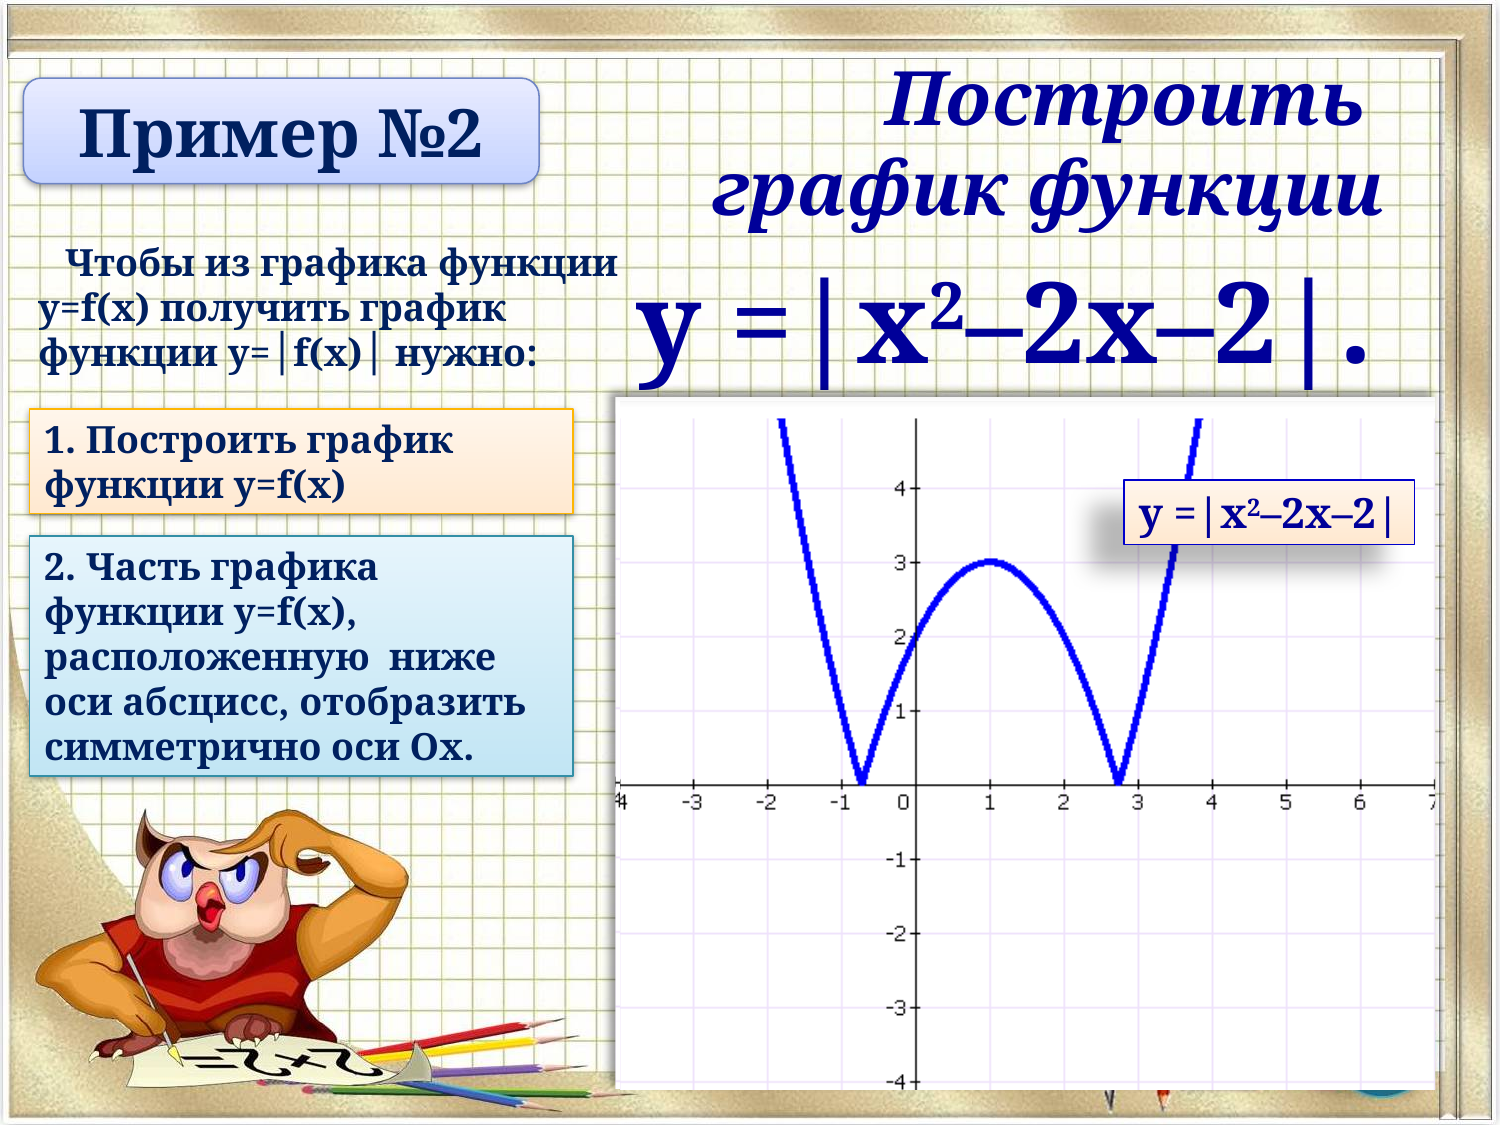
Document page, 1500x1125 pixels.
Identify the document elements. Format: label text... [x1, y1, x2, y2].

text_box 1. Построить график функции у=f(x) [29, 408, 574, 514]
text_box Пример №2 [23, 78, 537, 184]
picture [0, 1, 1500, 1125]
text_box Чтобы из графика функции у=f(x) получить график функции у=│f(x)│ нужно: [0, 231, 668, 398]
text_box 2. Часть графика функции у=f(x), расположенную ниже оси абсцисс, отобразить симметрично оси Ох. [29, 535, 574, 777]
text_box Построить график функции [537, 42, 1400, 238]
text_box у =|х2–2х–2|. [668, 243, 1389, 386]
